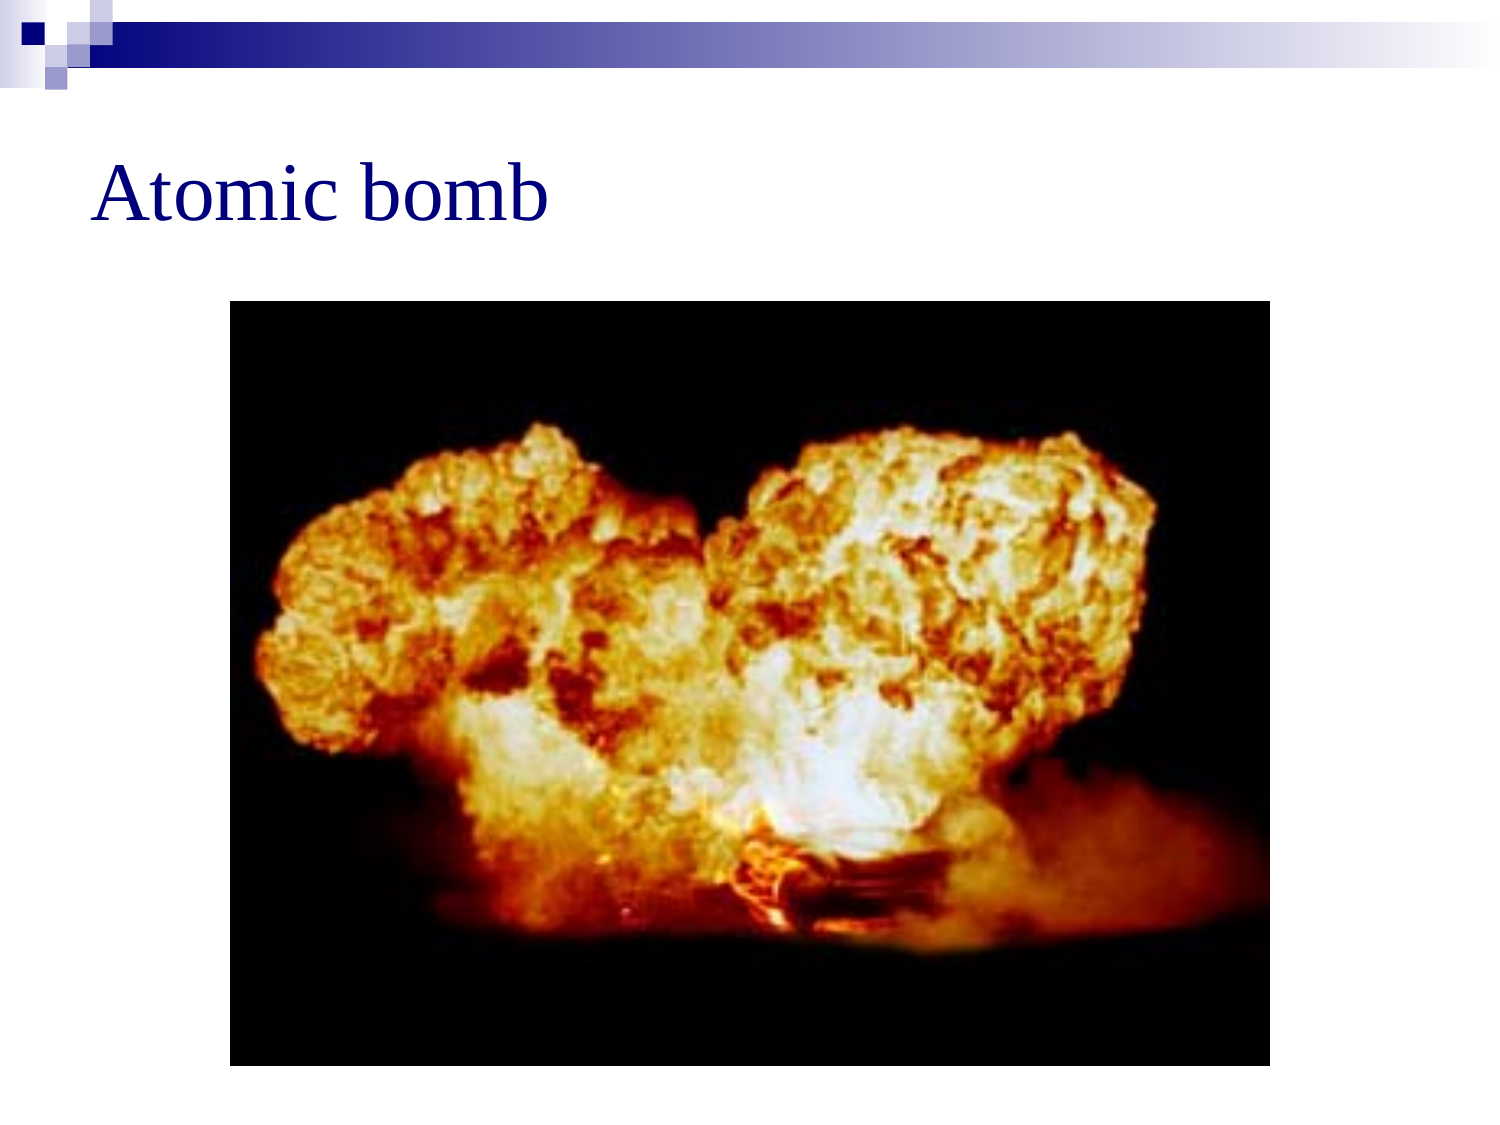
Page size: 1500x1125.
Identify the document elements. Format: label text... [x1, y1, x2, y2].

title Atomic bomb [74, 74, 1426, 301]
picture [229, 301, 1270, 1066]
